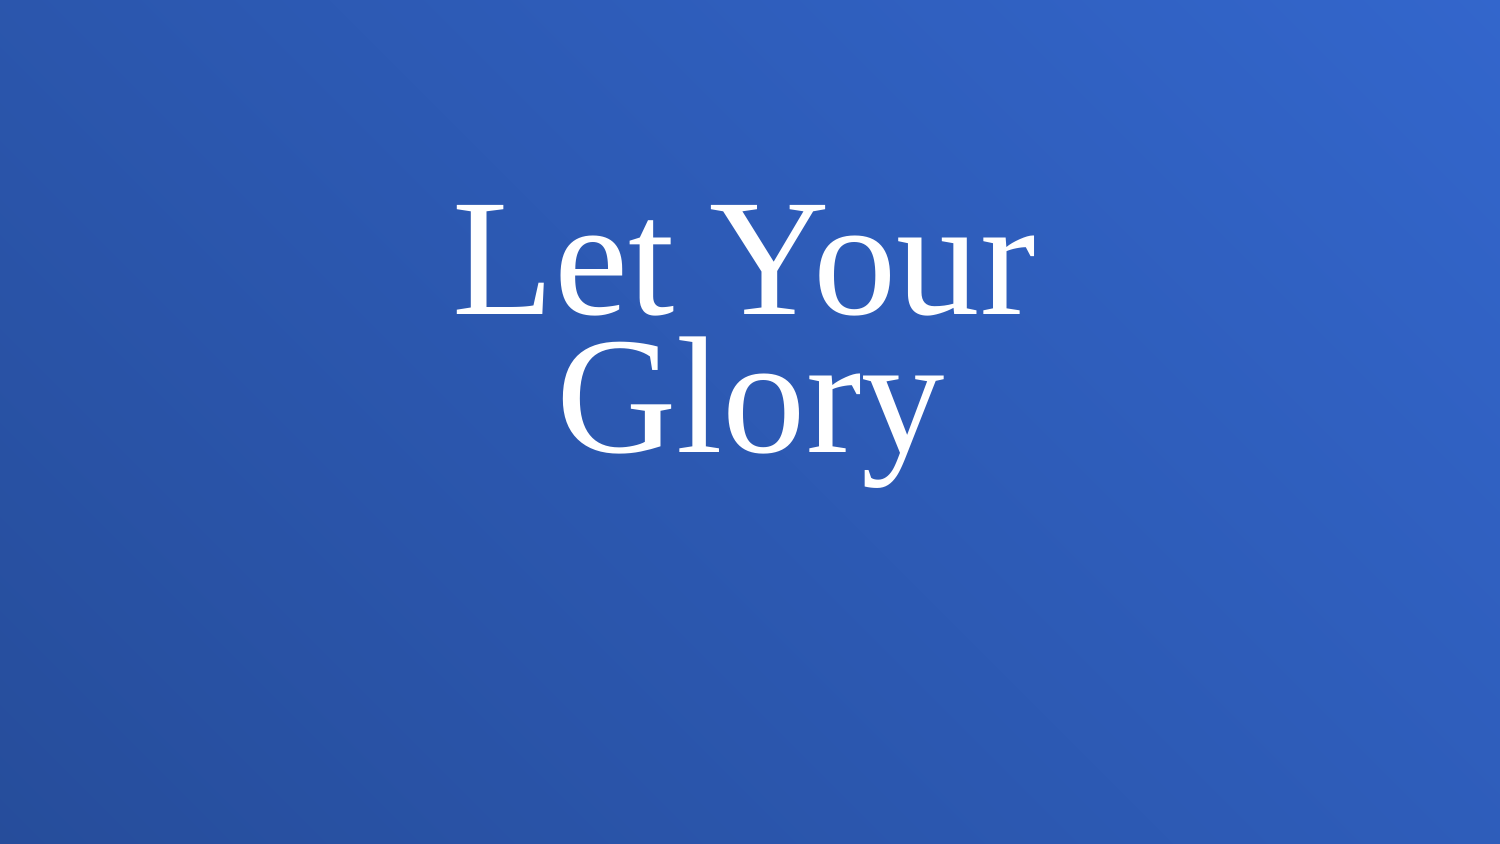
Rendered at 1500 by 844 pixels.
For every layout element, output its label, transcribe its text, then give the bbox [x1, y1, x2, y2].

text_box Glory [1, 278, 1500, 494]
text_box Let Your [0, 140, 1495, 356]
